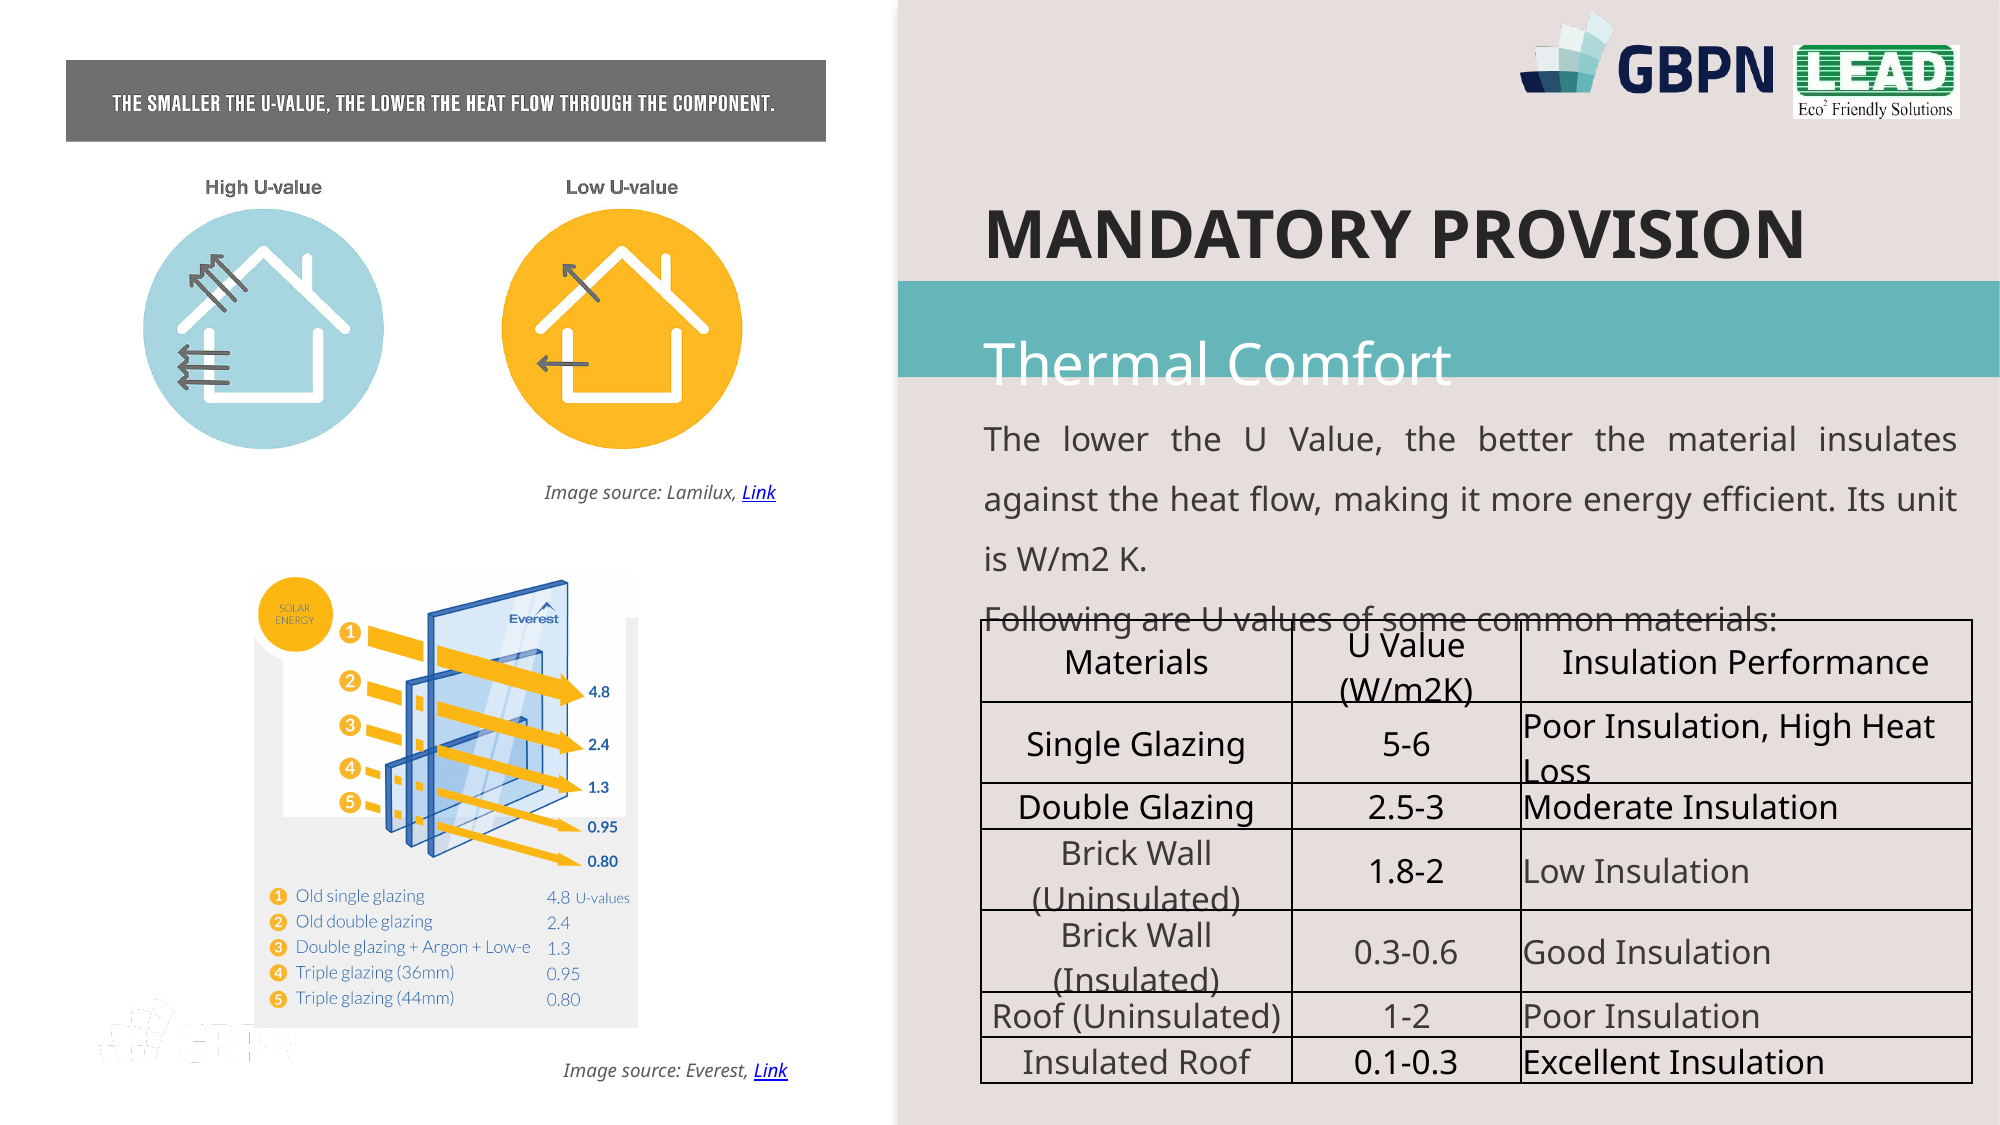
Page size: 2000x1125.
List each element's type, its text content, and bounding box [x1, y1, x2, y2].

table_header U Value (W/m2K) [1293, 621, 1520, 701]
table_cell Insulated Roof [982, 1038, 1291, 1082]
picture [1515, 9, 1776, 95]
table_cell 0.3-0.6 [1293, 911, 1520, 991]
table_cell 5-6 [1293, 703, 1520, 782]
text_box [897, 281, 2000, 378]
table_cell 1-2 [1293, 993, 1520, 1036]
table_header Materials [982, 621, 1291, 701]
table_header Insulation Performance [1522, 621, 1971, 701]
picture [66, 60, 826, 488]
picture [66, 573, 638, 1096]
table_cell 1.8-2 [1293, 830, 1520, 909]
table_cell Low Insulation [1522, 830, 1971, 909]
text_box [897, 378, 2000, 1125]
text_box Image source: Everest, Link [338, 1038, 805, 1092]
table_cell Excellent Insulation [1522, 1038, 1971, 1082]
table_cell Moderate Insulation [1522, 784, 1971, 828]
text_box [897, 0, 2000, 281]
table_cell Single Glazing [982, 703, 1291, 782]
text_box MANDATORY PROVISION [976, 184, 1941, 280]
text_box Thermal Comfort [976, 284, 1872, 390]
table_cell 0.1-0.3 [1293, 1038, 1520, 1082]
text_box The lower the U Value, the better the material insulates against the heat flow, making it more energy efficient. Its unit is W/m2 K. Following are U values of some common materials: [976, 390, 1967, 646]
picture [1793, 45, 1961, 119]
table_cell Double Glazing [982, 784, 1291, 828]
table_cell Good Insulation [1522, 911, 1971, 991]
table_cell Poor Insulation [1522, 993, 1971, 1036]
text_box Image source: Lamilux, Link [288, 494, 794, 514]
table_cell Brick Wall (Uninsulated) [982, 830, 1291, 909]
table_cell 2.5-3 [1293, 784, 1520, 828]
table_cell Brick Wall (Insulated) [982, 911, 1291, 991]
table_cell Poor Insulation, High Heat Loss [1522, 703, 1971, 782]
table_cell Roof (Uninsulated) [982, 993, 1291, 1036]
